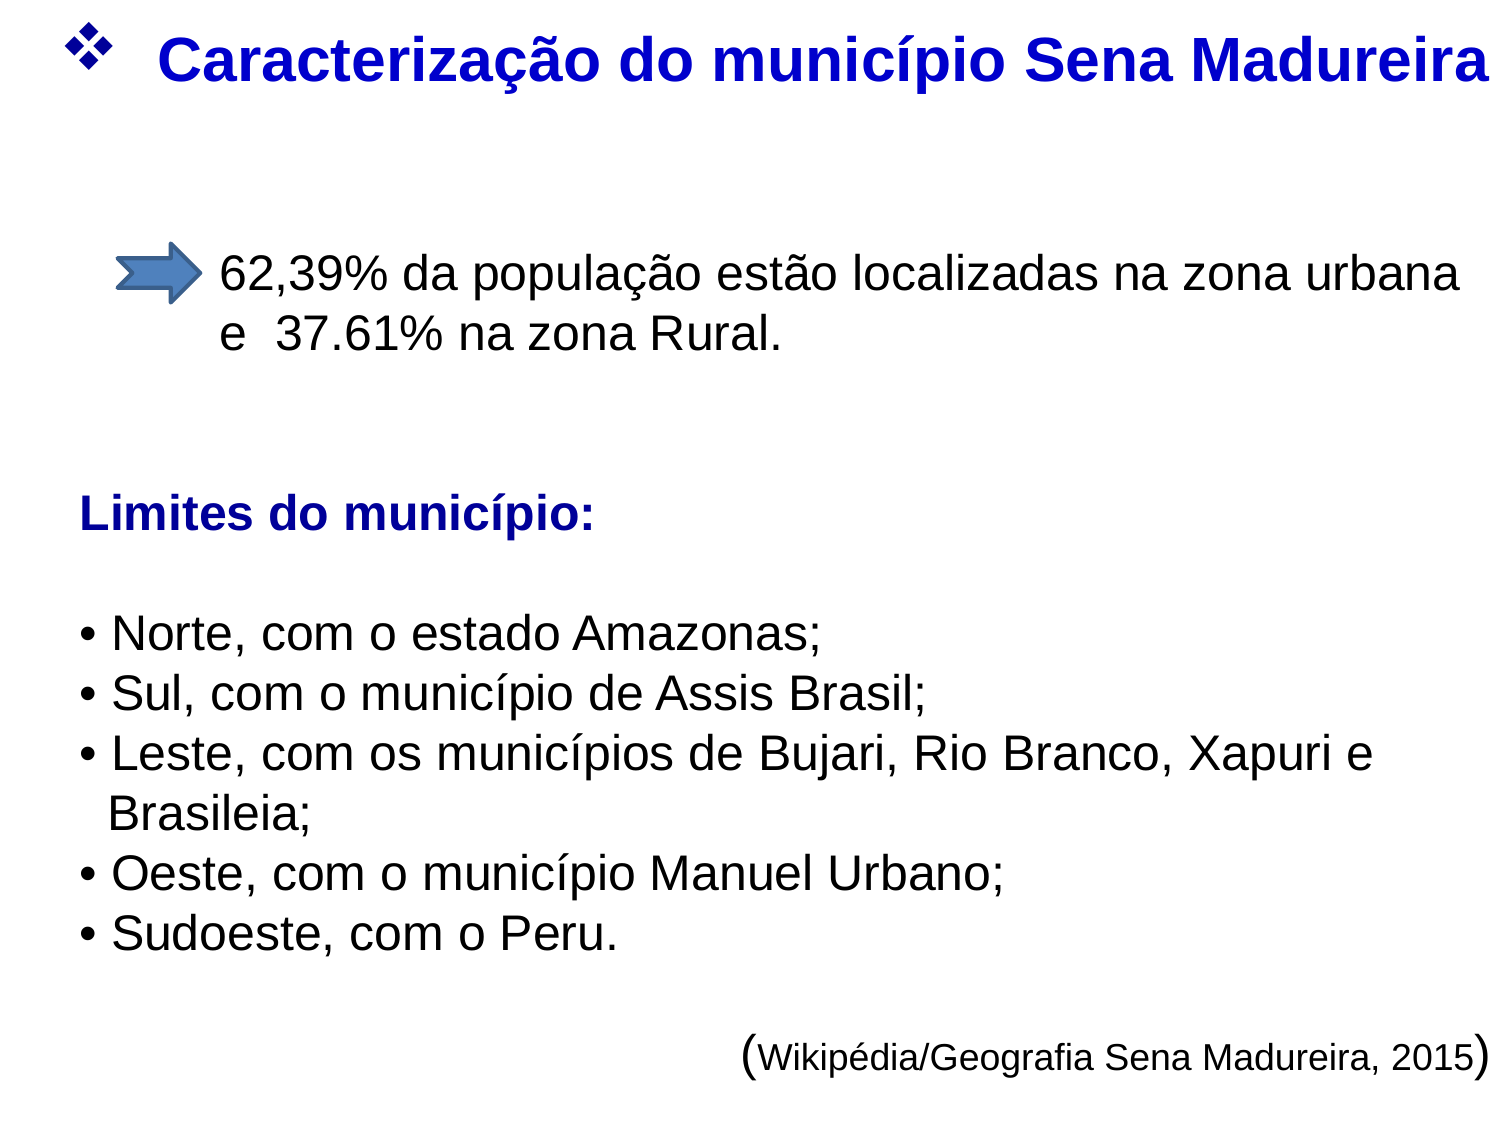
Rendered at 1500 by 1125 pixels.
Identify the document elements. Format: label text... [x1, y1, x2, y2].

text_box 62,39% da população estão localizadas na zona urbana e 37.61% na zona Rural. Limites do município: • Norte, com o estado Amazonas; • Sul, com o município de Assis Brasil; • Leste, com os municípios de Bujari, Rio Branco, Xapuri e Brasileia; • Oeste, com o município Manuel Urbano; • Sudoeste, com o Peru. (Wikipédia/Geografia Sena Madureira, 2015) [64, 147, 1500, 1125]
text_box [115, 241, 203, 305]
text_box Caracterização do município Sena Madureira [24, 7, 1500, 147]
